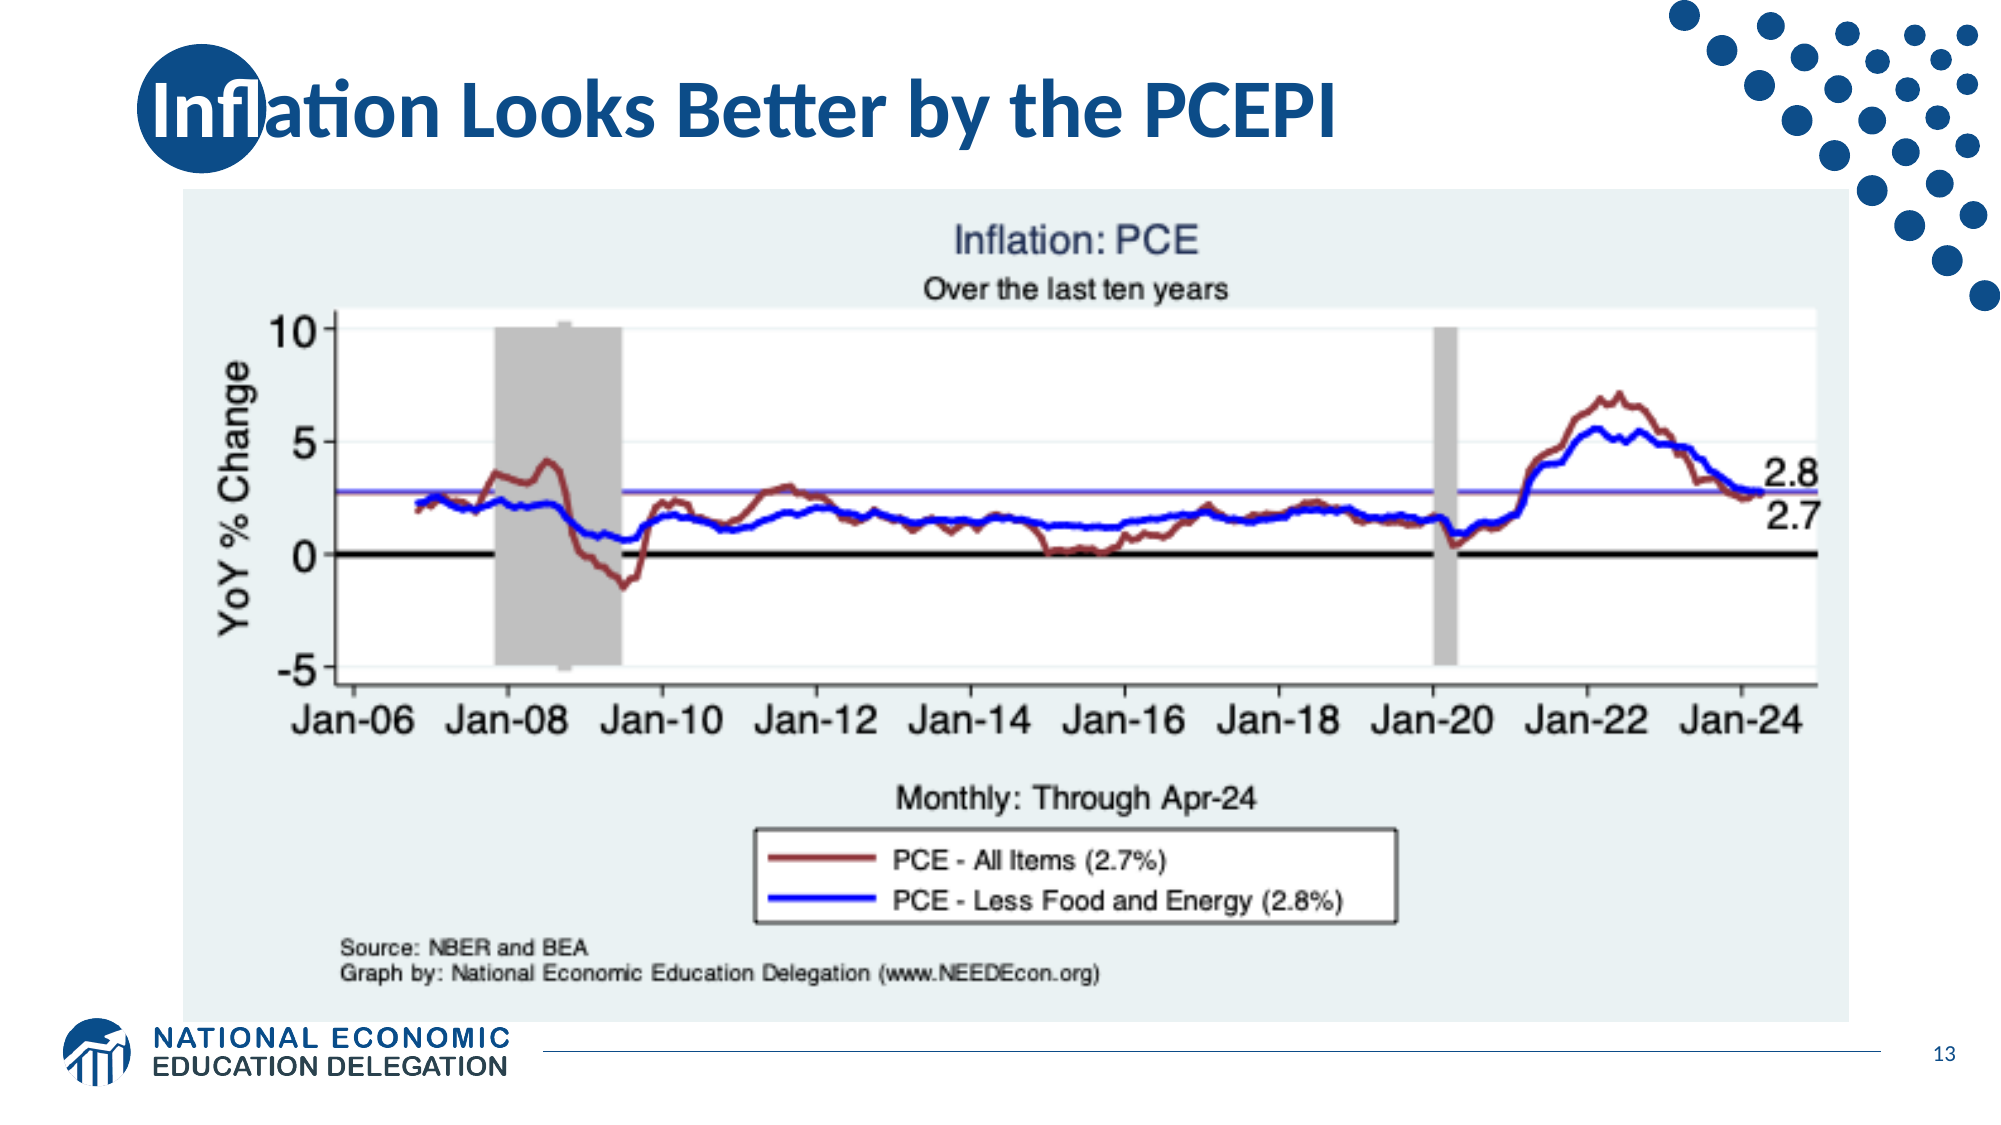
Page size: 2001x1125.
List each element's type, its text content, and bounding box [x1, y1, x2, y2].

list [183, 189, 1849, 1022]
slide_number 13 [1521, 1022, 1972, 1082]
picture [55, 1013, 520, 1091]
title Inflation Looks Better by the PCEPI [135, 2, 1861, 220]
